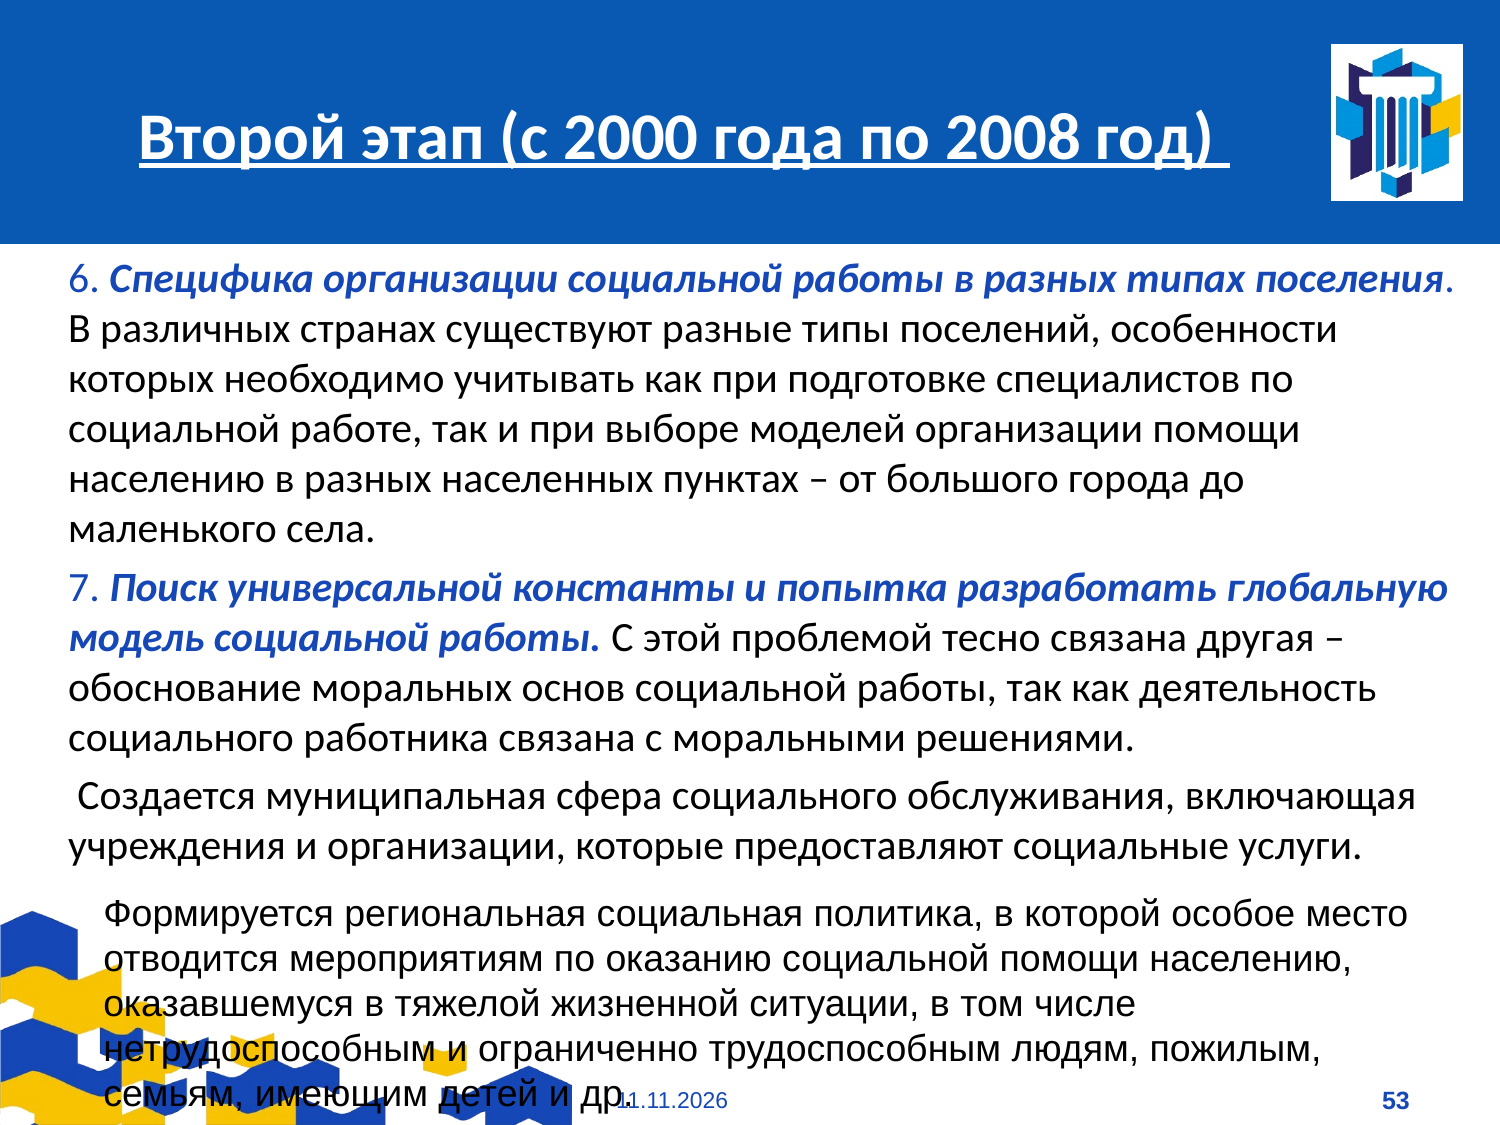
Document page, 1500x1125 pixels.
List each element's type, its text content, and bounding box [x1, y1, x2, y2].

text_box Формируется региональная социальная политика, в которой особое место отводится мероприятиям по оказанию социальной помощи населению, оказавшемуся в тяжелой жизненной ситуации, в том числе нетрудоспособным и ограниченно трудоспособным людям, пожилым, семьям, имеющим детей и др. [88, 881, 1436, 1122]
title Второй этап (с 2000 года по 2008 год) [75, 45, 1294, 220]
picture [0, 905, 572, 1125]
list 6. Специфика организации социальной работы в разных типах поселения. В различных странах существуют разные типы поселений, особенности которых необходимо учитывать как при подготовке специалистов по социальной работе, так и при выборе моделей организации помощи населению в разных населенных пунктах – от большого города до маленького села. 7. Поиск универсальной константы и попытка разработать глобальную модель социальной работы. С этой проблемой тесно связана другая – обоснование моральных основ социальной работы, так как деятельность социального работника связана с моральными решениями. Создается муниципальная сфера социального обслуживания, включающая учреждения и организации, которые предоставляют социальные услуги. [53, 243, 1471, 994]
picture [0, 0, 1500, 244]
